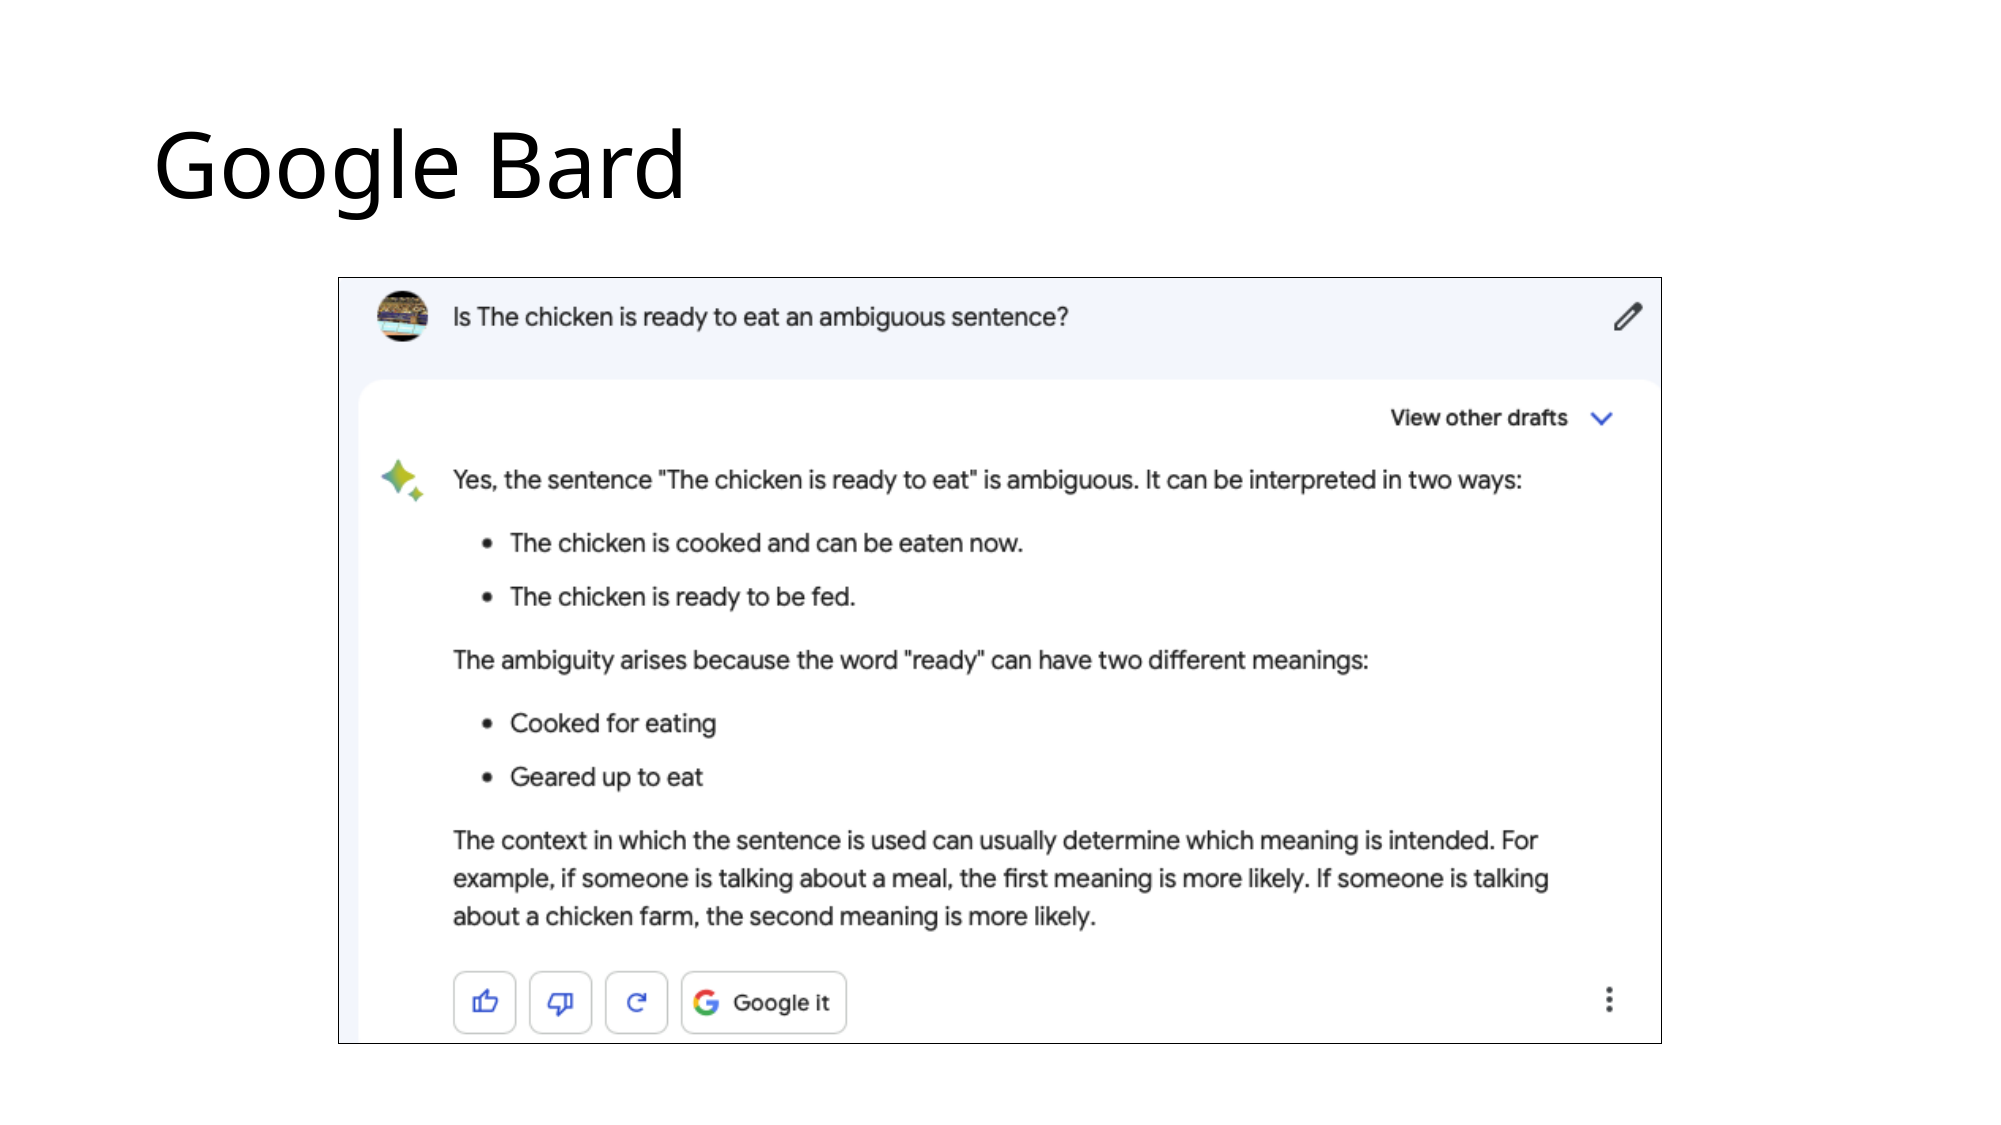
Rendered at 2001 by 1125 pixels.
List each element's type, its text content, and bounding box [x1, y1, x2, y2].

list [338, 277, 1662, 1044]
title Google Bard [137, 59, 1863, 278]
